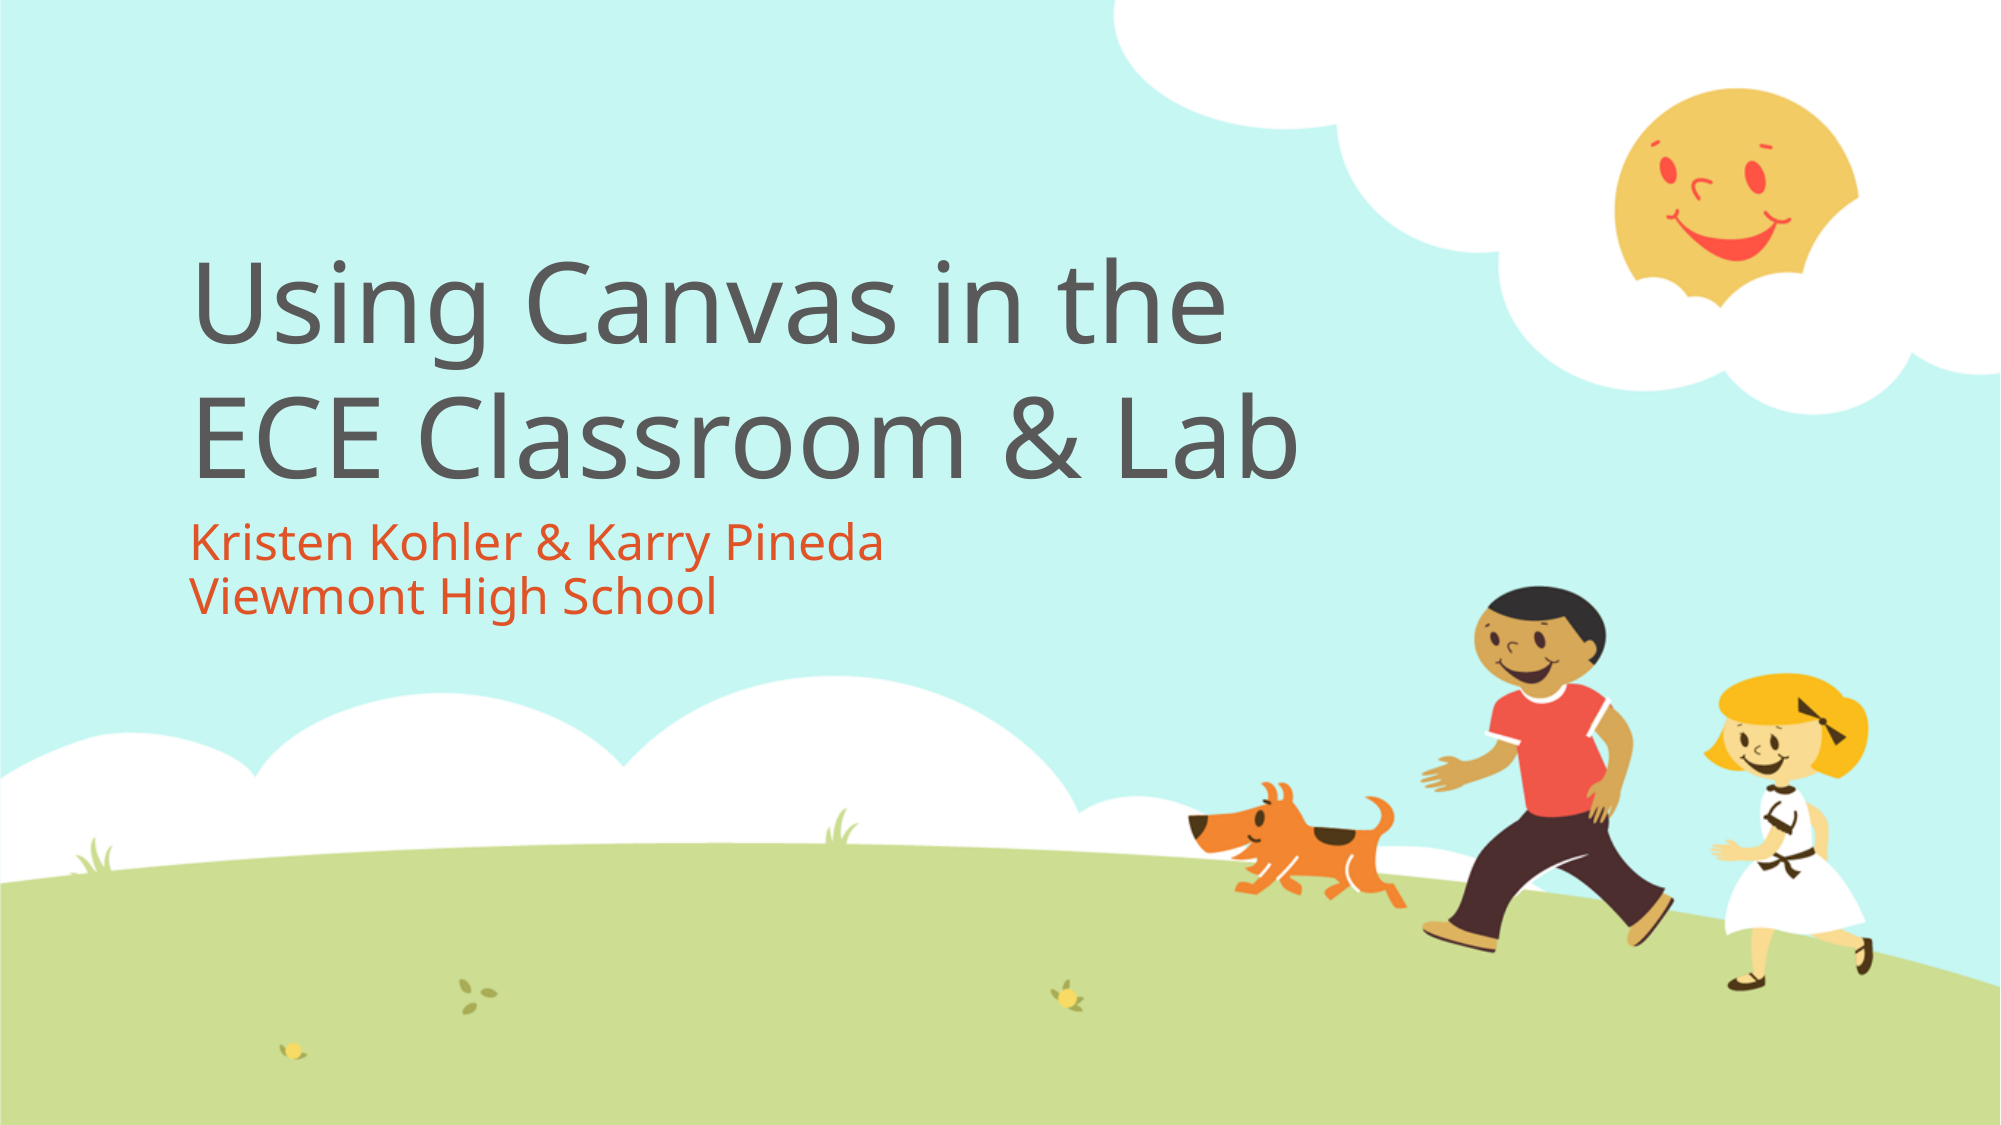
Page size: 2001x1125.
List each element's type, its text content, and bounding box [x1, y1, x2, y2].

subtitle Kristen Kohler & Karry Pineda Viewmont High School [174, 510, 1338, 648]
title Using Canvas in the ECE Classroom & Lab [174, 50, 1338, 509]
picture [0, 0, 2001, 1125]
